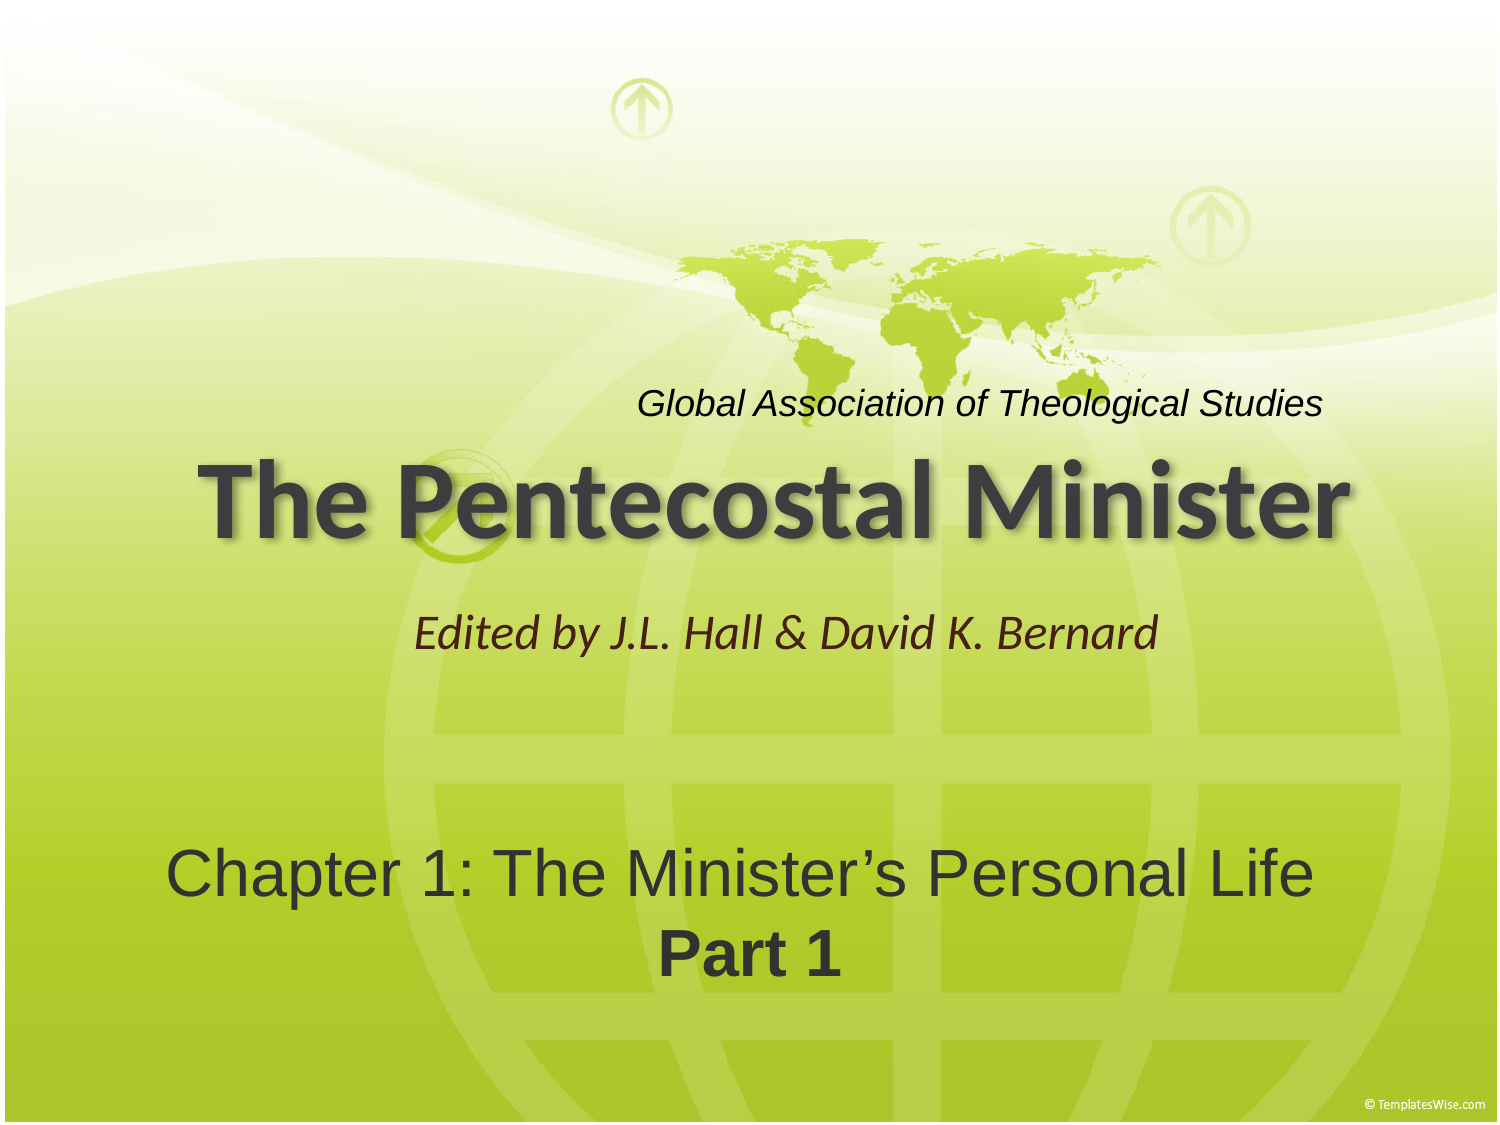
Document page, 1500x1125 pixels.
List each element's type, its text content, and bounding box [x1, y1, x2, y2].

title The Pentecostal Minister [182, 426, 1464, 561]
subtitle Edited by J.L. Hall & David K. Bernard [398, 591, 1424, 705]
picture [0, 997, 1500, 1125]
picture [0, 0, 1500, 822]
text_box Global Association of Theological Studies [324, 371, 1500, 432]
text_box Chapter 1: The Minister’s Personal Life Part 1 [0, 822, 1500, 997]
